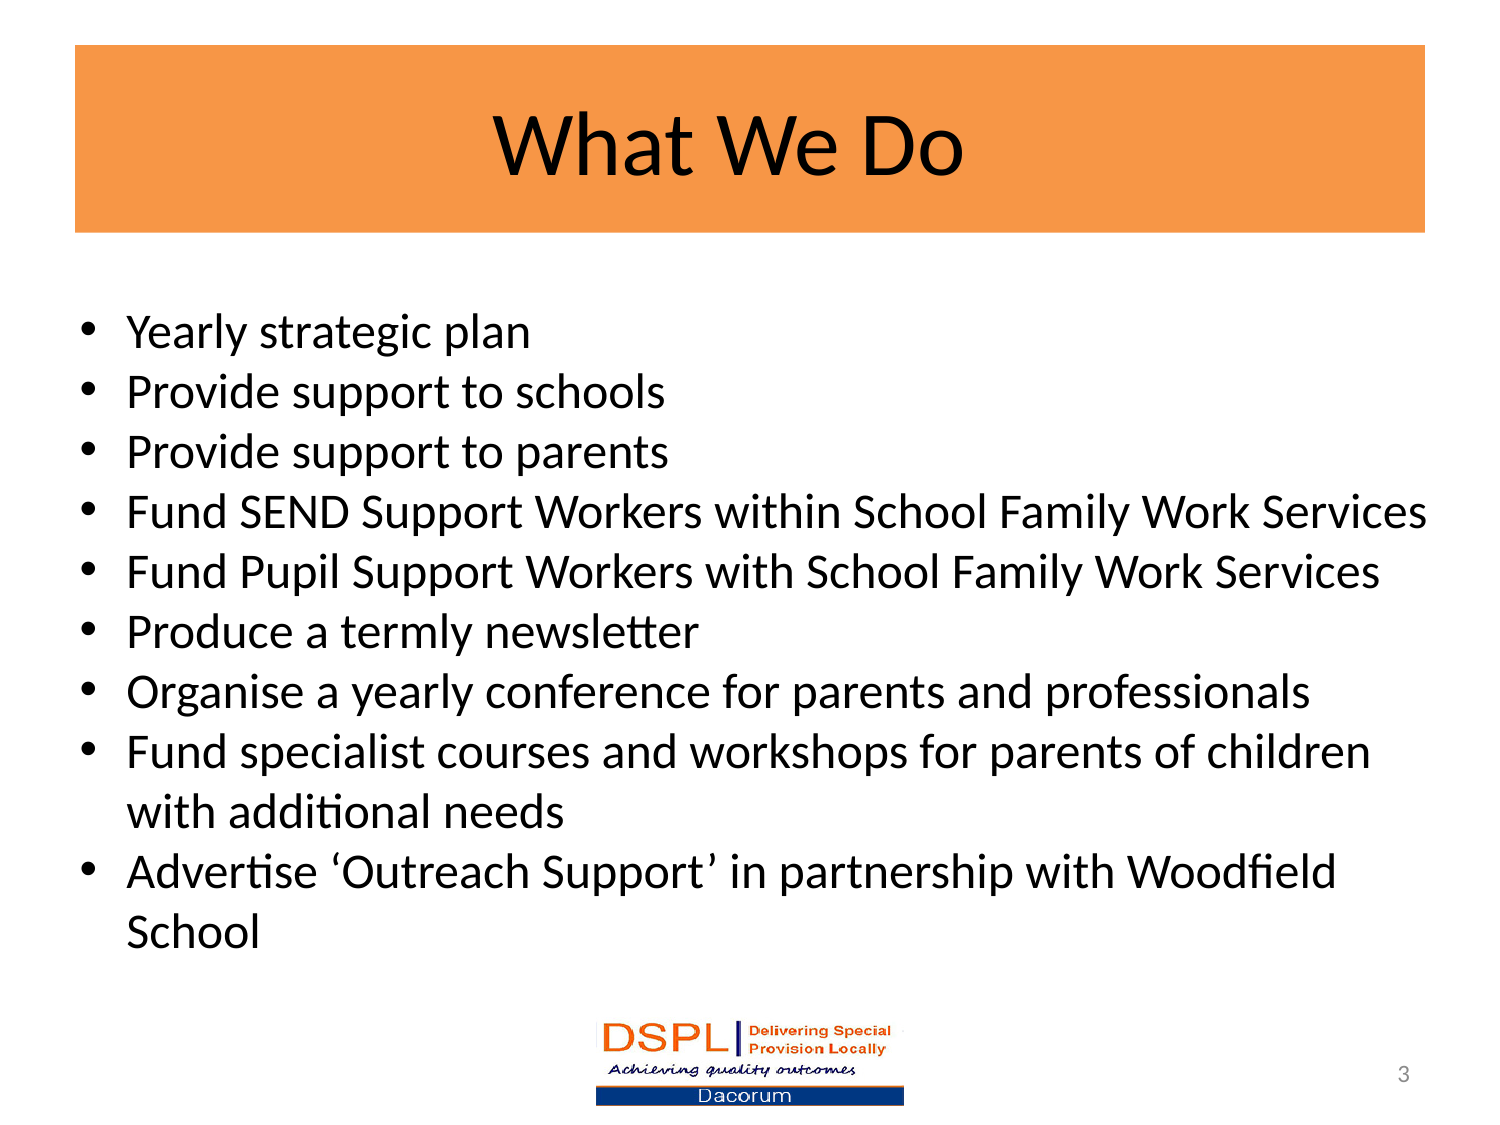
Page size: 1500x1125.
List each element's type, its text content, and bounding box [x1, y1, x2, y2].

text_box Yearly strategic plan Provide support to schools Provide support to parents Fund SEND Support Workers within School Family Work Services Fund Pupil Support Workers with School Family Work Services Produce a termly newsletter Organise a yearly conference for parents and professionals Fund specialist courses and workshops for parents of children with additional needs Advertise ‘Outreach Support’ in partnership with Woodfield School [64, 290, 1471, 1011]
slide_number 3 [1074, 1042, 1425, 1103]
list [596, 1017, 904, 1107]
title What We Do [75, 45, 1425, 233]
